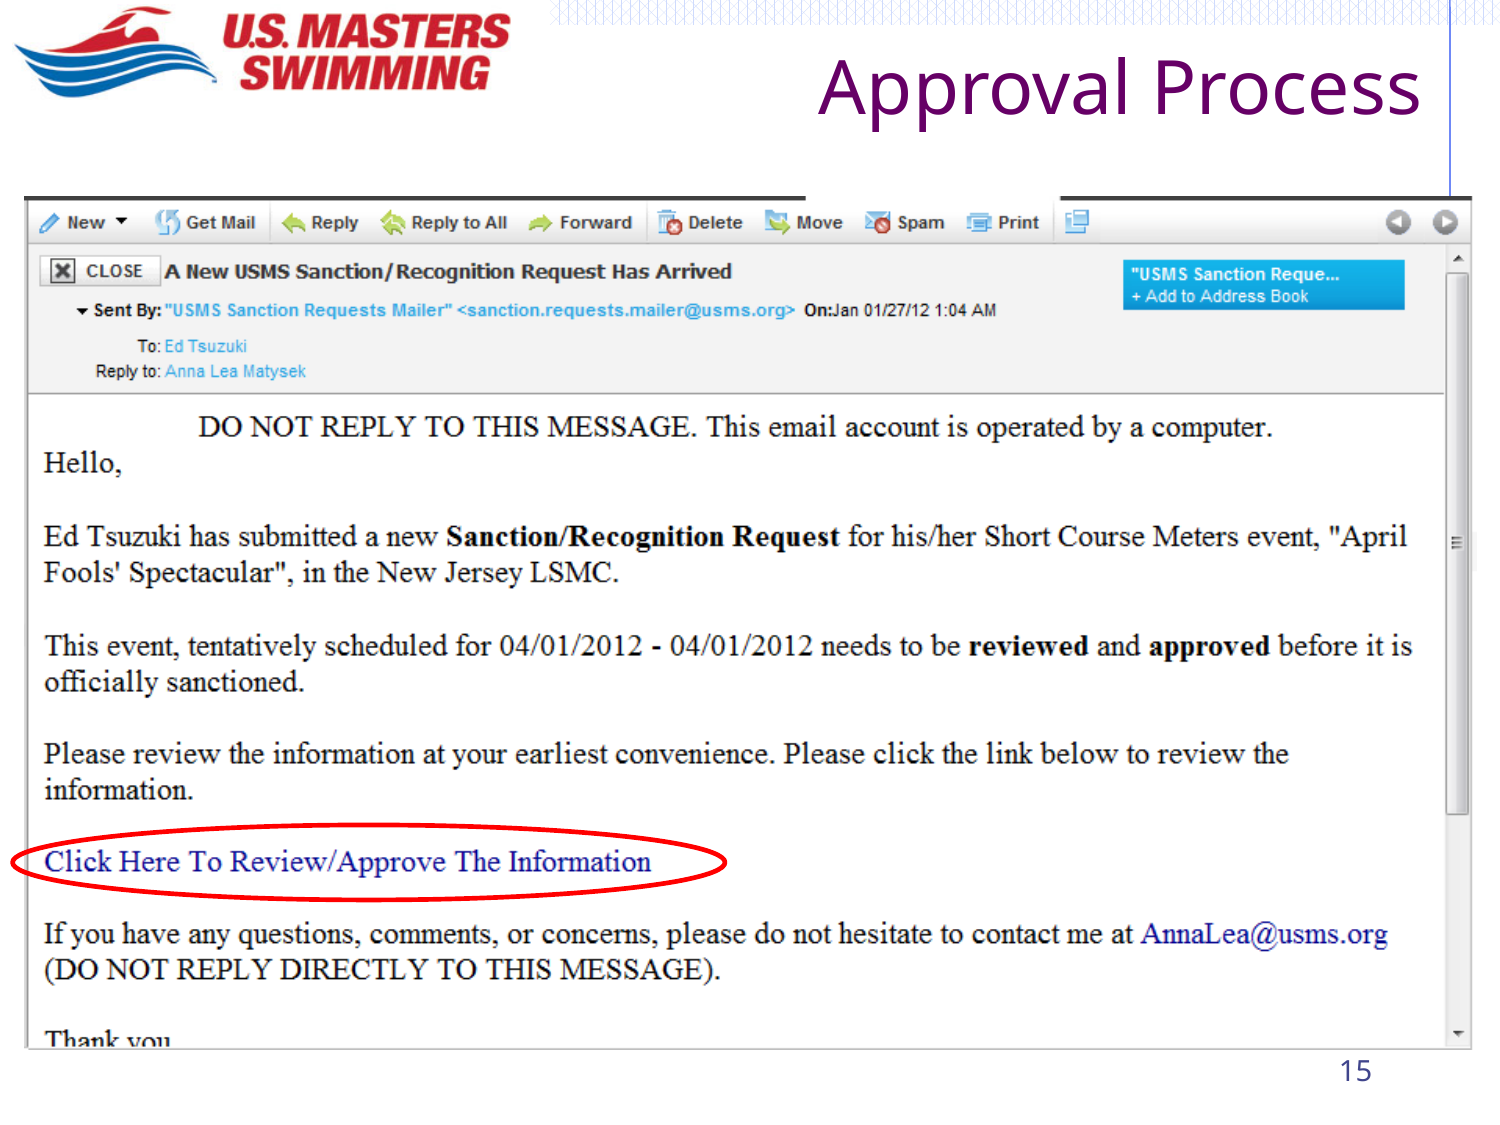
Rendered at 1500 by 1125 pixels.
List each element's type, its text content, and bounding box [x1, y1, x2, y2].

text_box [12, 855, 19, 870]
slide_number 15 [1074, 1058, 1388, 1101]
title Approval Process [299, 62, 1438, 138]
picture [24, 196, 1477, 1051]
picture [12, 4, 513, 100]
